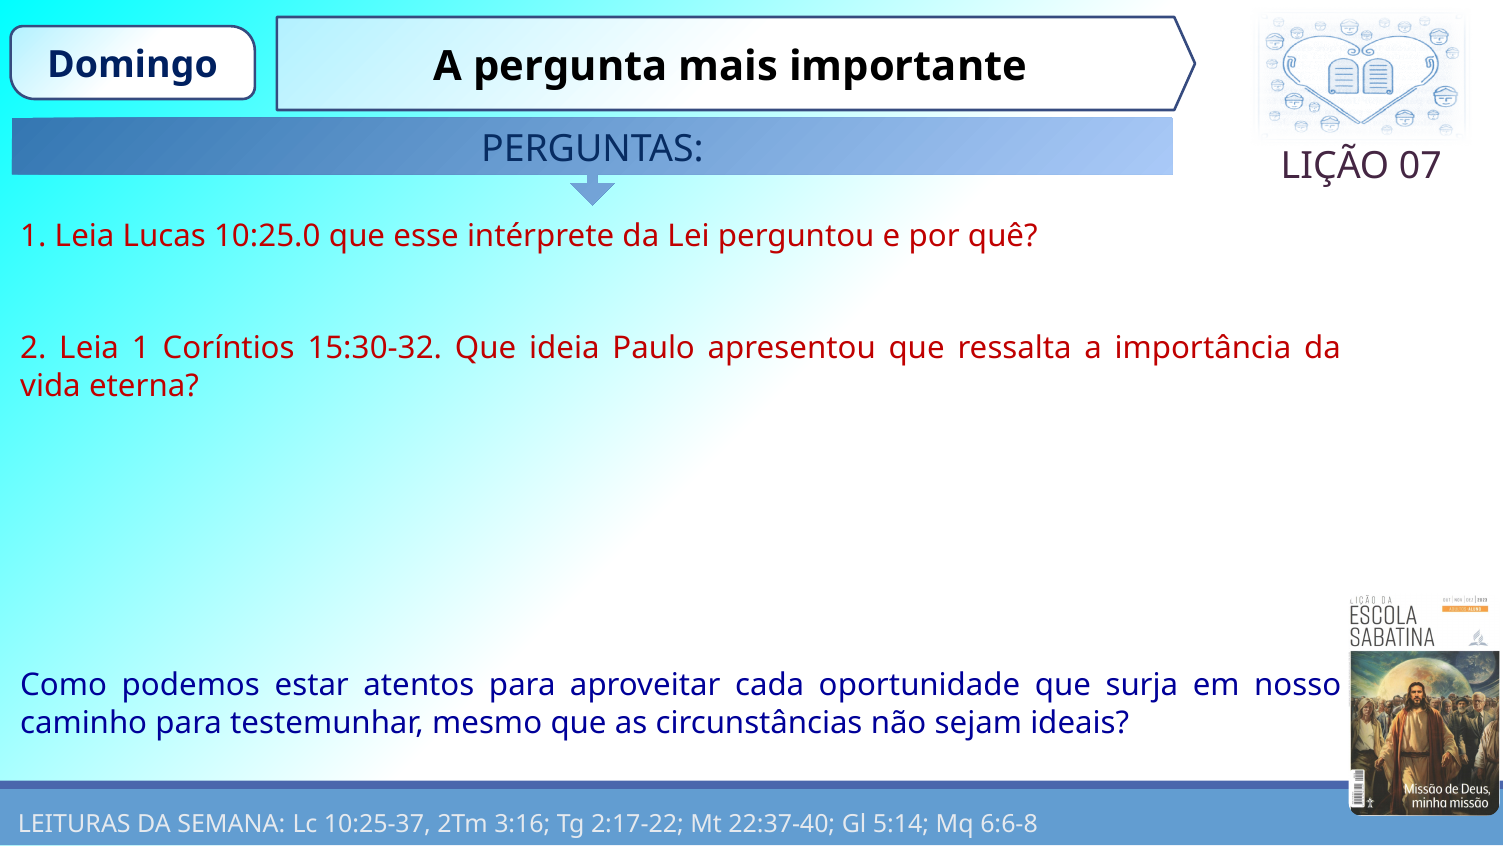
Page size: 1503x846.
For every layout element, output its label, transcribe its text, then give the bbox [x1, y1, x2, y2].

picture [1348, 592, 1501, 817]
text_box LIÇÃO 07 [1265, 155, 1458, 194]
text_box Domingo [9, 24, 257, 101]
text_box A pergunta mais importante [275, 15, 1197, 112]
text_box LEITURAS DA SEMANA: Lc 10:25-37, 2Tm 3:16; Tg 2:17-22; Mt 22:37-40; Gl 5:14; Mq 6:6-8 [3, 799, 1421, 845]
picture [1248, 5, 1474, 147]
text_box 1. Leia Lucas 10:25.0 que esse intérprete da Lei perguntou e por quê? 2. Leia 1 Coríntios 15:30-32. Que ideia Paulo apresentou que ressalta a importância da vida eterna? Como podemos estar atentos para aproveitar cada oportunidade que surja em nosso caminho para testemunhar, mesmo que as circunstâncias não sejam ideais? [5, 207, 1358, 747]
text_box PERGUNTAS: [10, 116, 1174, 207]
